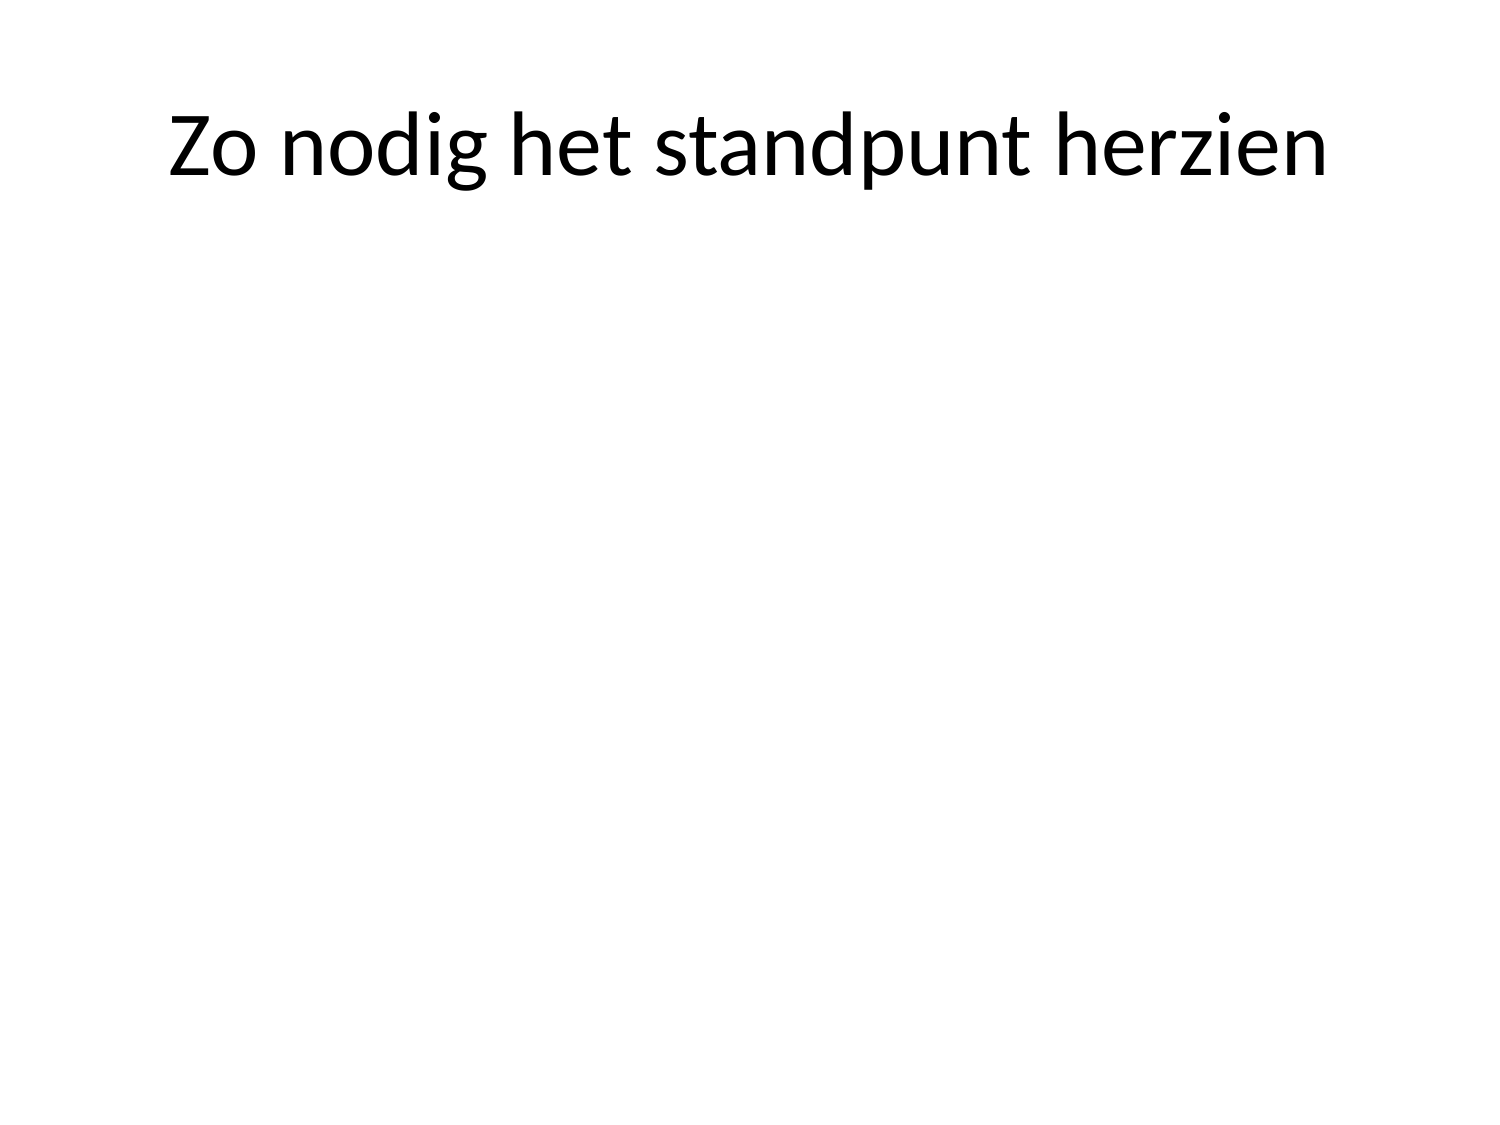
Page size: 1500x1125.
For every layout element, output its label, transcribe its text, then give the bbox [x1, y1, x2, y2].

title Zo nodig het standpunt herzien [75, 45, 1425, 233]
